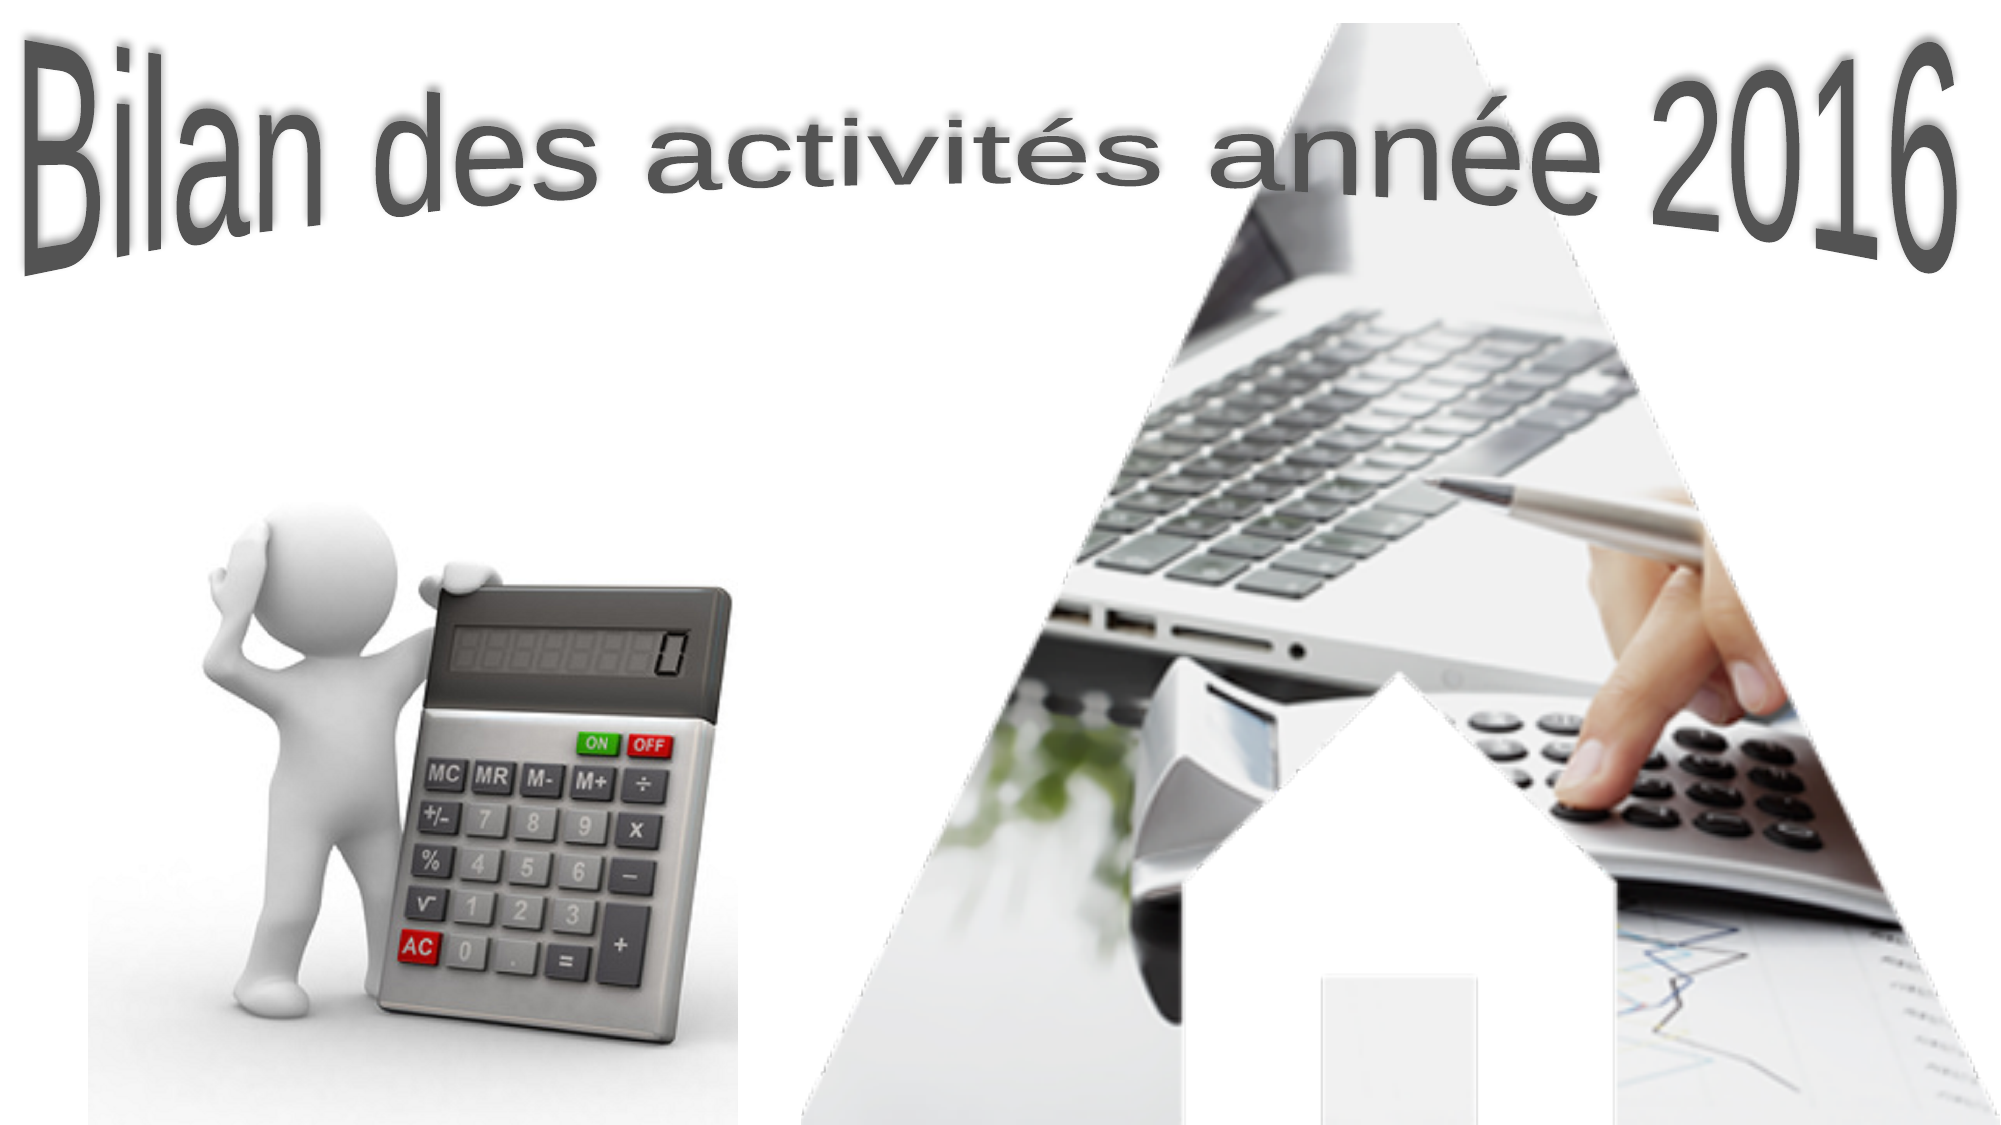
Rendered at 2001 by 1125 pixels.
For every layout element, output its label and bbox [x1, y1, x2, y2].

picture [88, 456, 738, 1125]
picture [801, 23, 2000, 1125]
